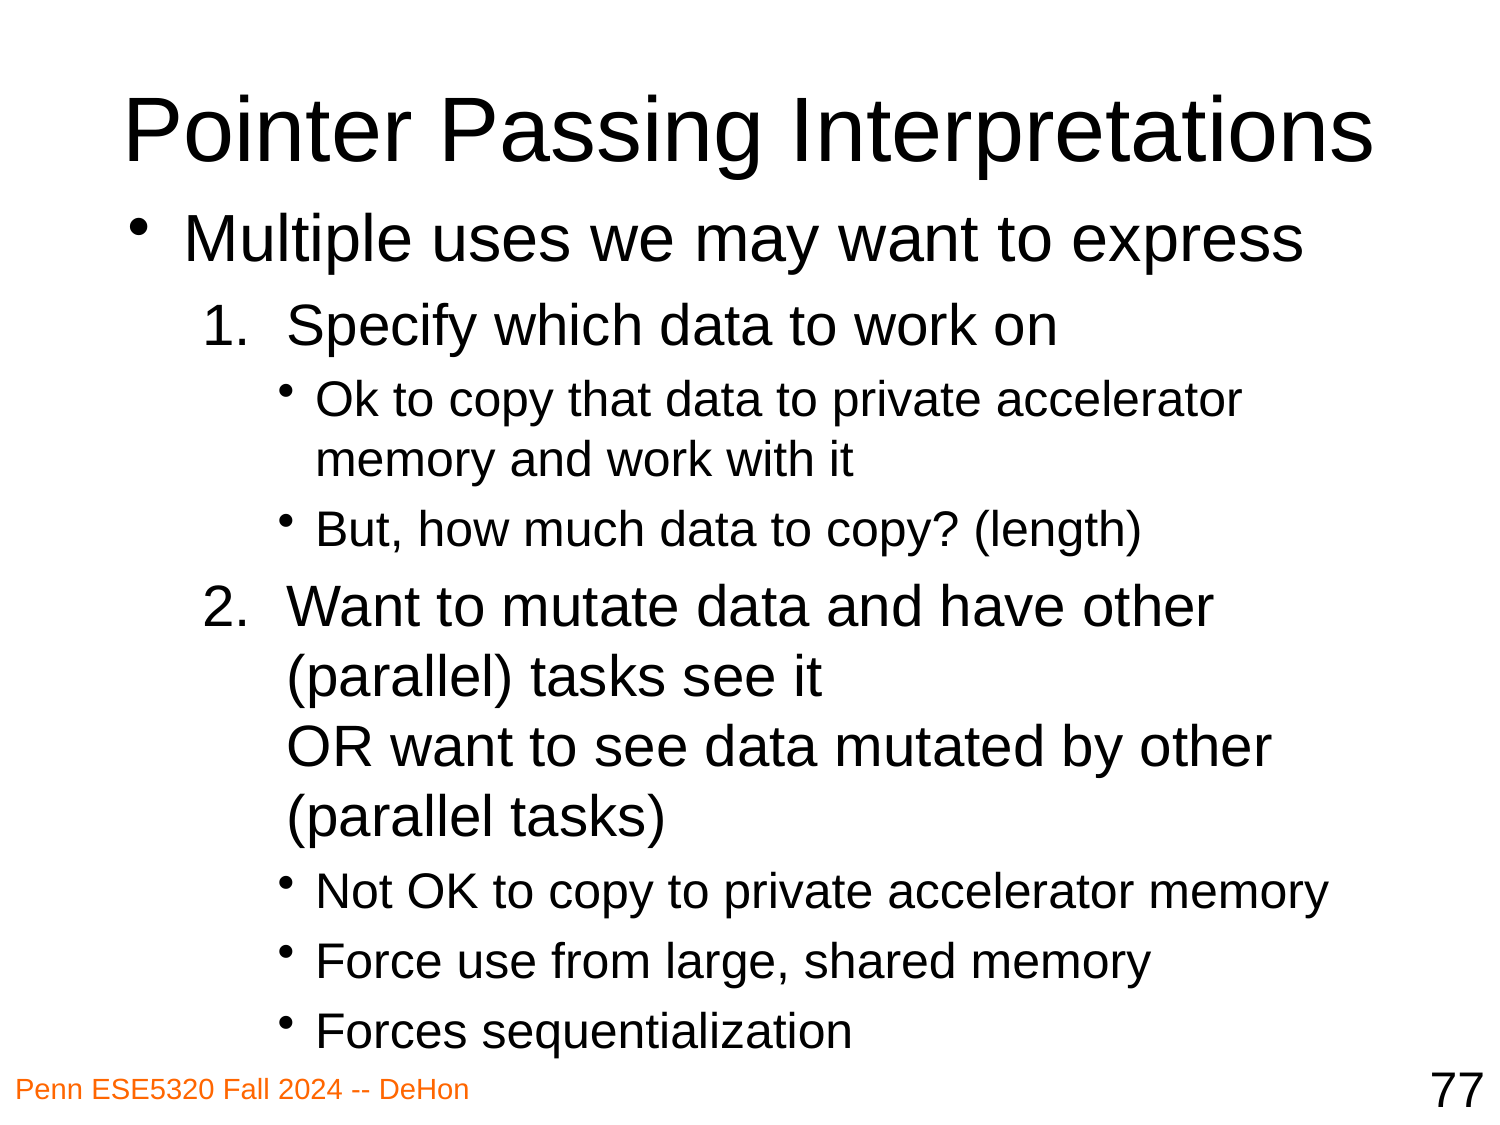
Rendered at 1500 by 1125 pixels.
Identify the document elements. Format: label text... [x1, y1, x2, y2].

slide_number 77 [1187, 1049, 1500, 1125]
title Pointer Passing Interpretations [87, 30, 1413, 219]
slide_number Penn ESE5320 Fall 2024 -- DeHon [0, 1062, 576, 1125]
list Multiple uses we may want to express Specify which data to work on Ok to copy that data to private accelerator memory and work with it But, how much data to copy? (length) Want to mutate data and have other (parallel) tasks see it OR want to see data mutated by other (parallel tasks) Not OK to copy to private accelerator memory Force use from large, shared memory Forces sequentialization [112, 187, 1388, 863]
